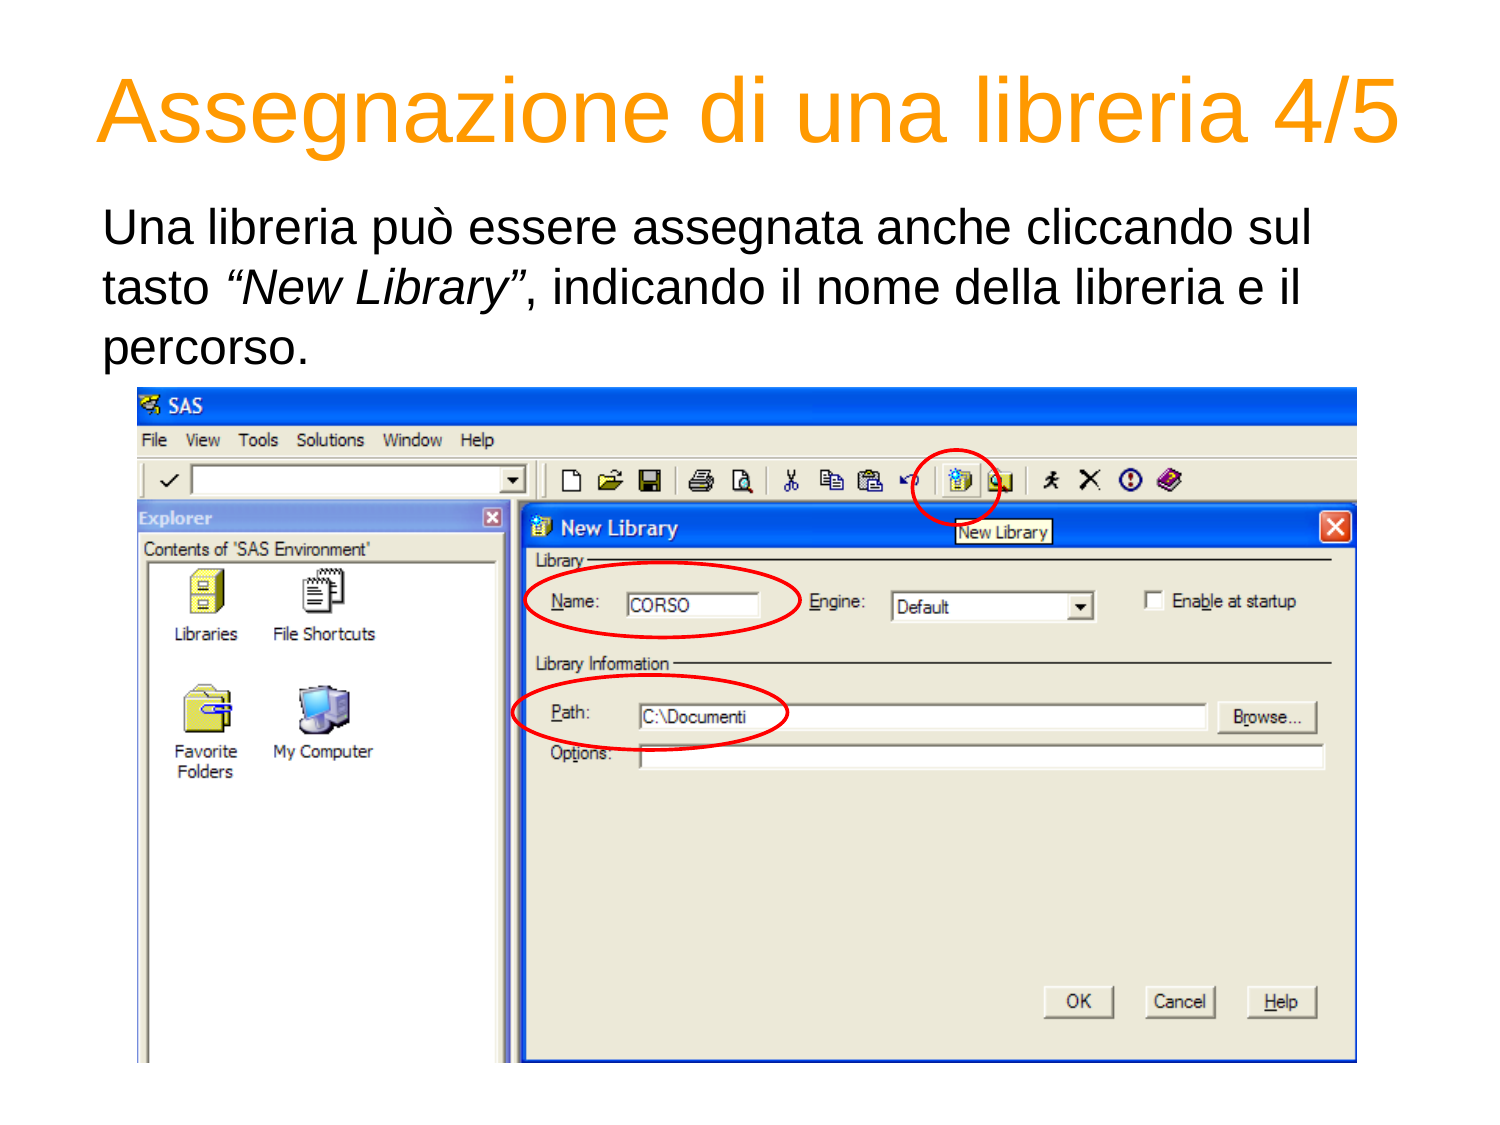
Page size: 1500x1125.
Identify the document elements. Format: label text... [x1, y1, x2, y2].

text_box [137, 387, 1357, 1063]
title Assegnazione di una libreria 4/5 [75, 12, 1425, 200]
text_box Una libreria può essere assegnata anche cliccando sul tasto “New Library”, indicando il nome della libreria e il percorso. [87, 187, 1450, 383]
